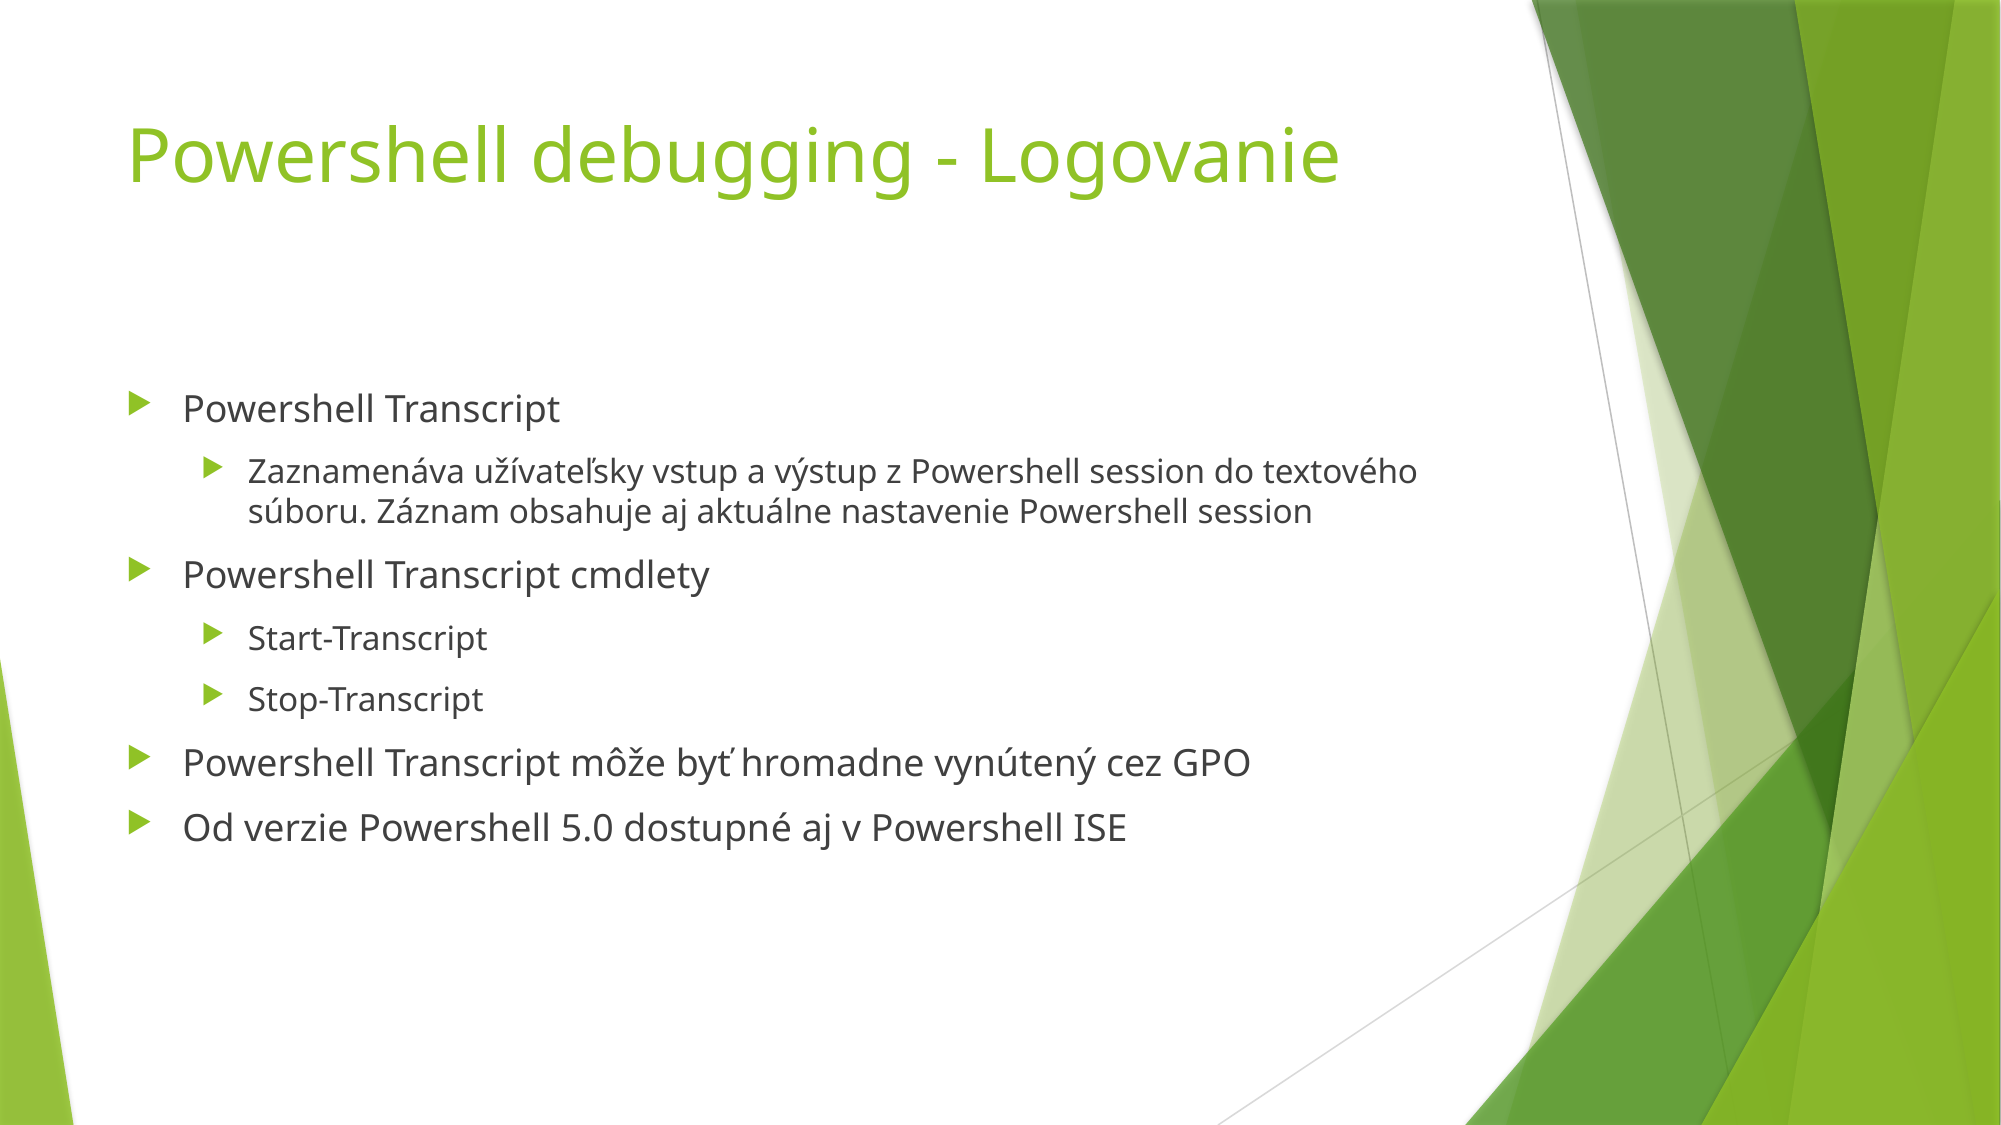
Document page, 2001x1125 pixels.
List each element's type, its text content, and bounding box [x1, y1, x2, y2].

title Powershell debugging - Logovanie [111, 99, 1522, 316]
list Powershell Transcript Zaznamenáva užívateľsky vstup a výstup z Powershell session do textového súboru. Záznam obsahuje aj aktuálne nastavenie Powershell session Powershell Transcript cmdlety Start-Transcript Stop-Transcript Powershell Transcript môže byť hromadne vynútený cez GPO Od verzie Powershell 5.0 dostupné aj v Powershell ISE [111, 316, 1522, 991]
